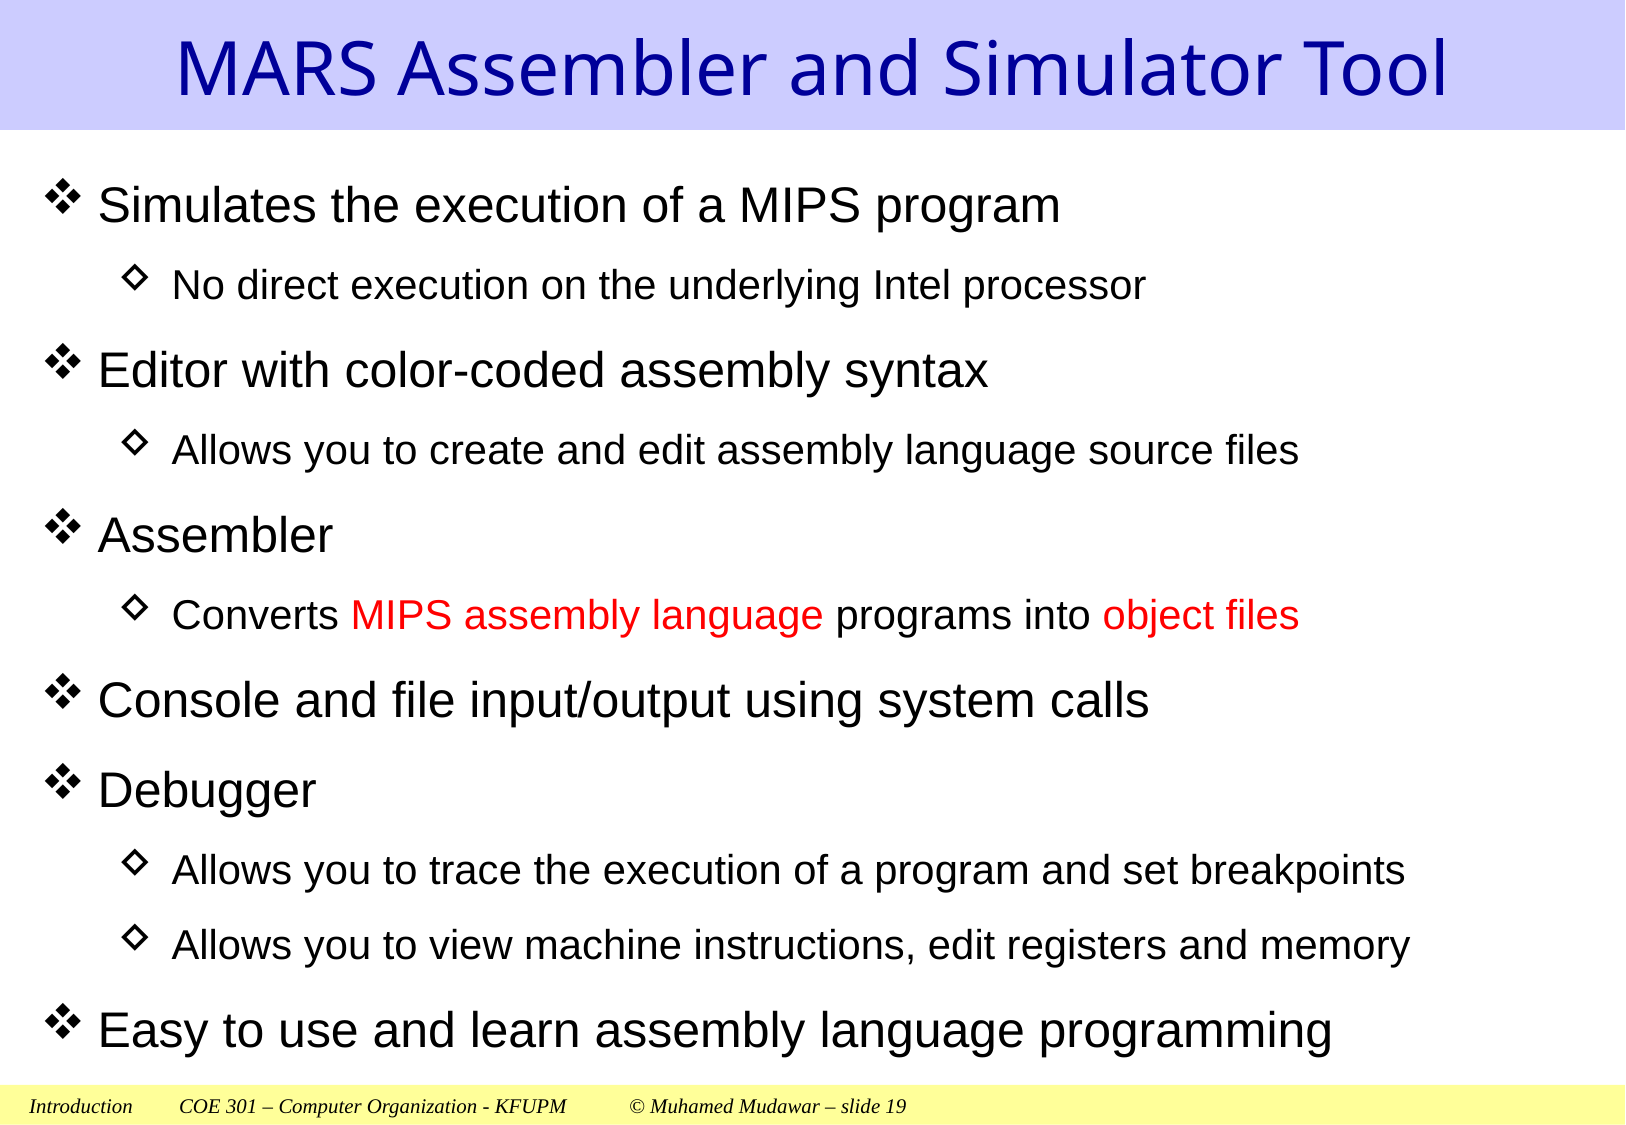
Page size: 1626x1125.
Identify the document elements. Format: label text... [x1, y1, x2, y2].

title MARS Assembler and Simulator Tool [0, 0, 1625, 130]
text_box Simulates the execution of a MIPS program No direct execution on the underlying Intel processor Editor with color-coded assembly syntax Allows you to create and edit assembly language source files Assembler Converts MIPS assembly language programs into object files Console and file input/output using system calls Debugger Allows you to trace the execution of a program and set breakpoints Allows you to view machine instructions, edit registers and memory Easy to use and learn assembly language programming [40, 134, 1585, 1065]
